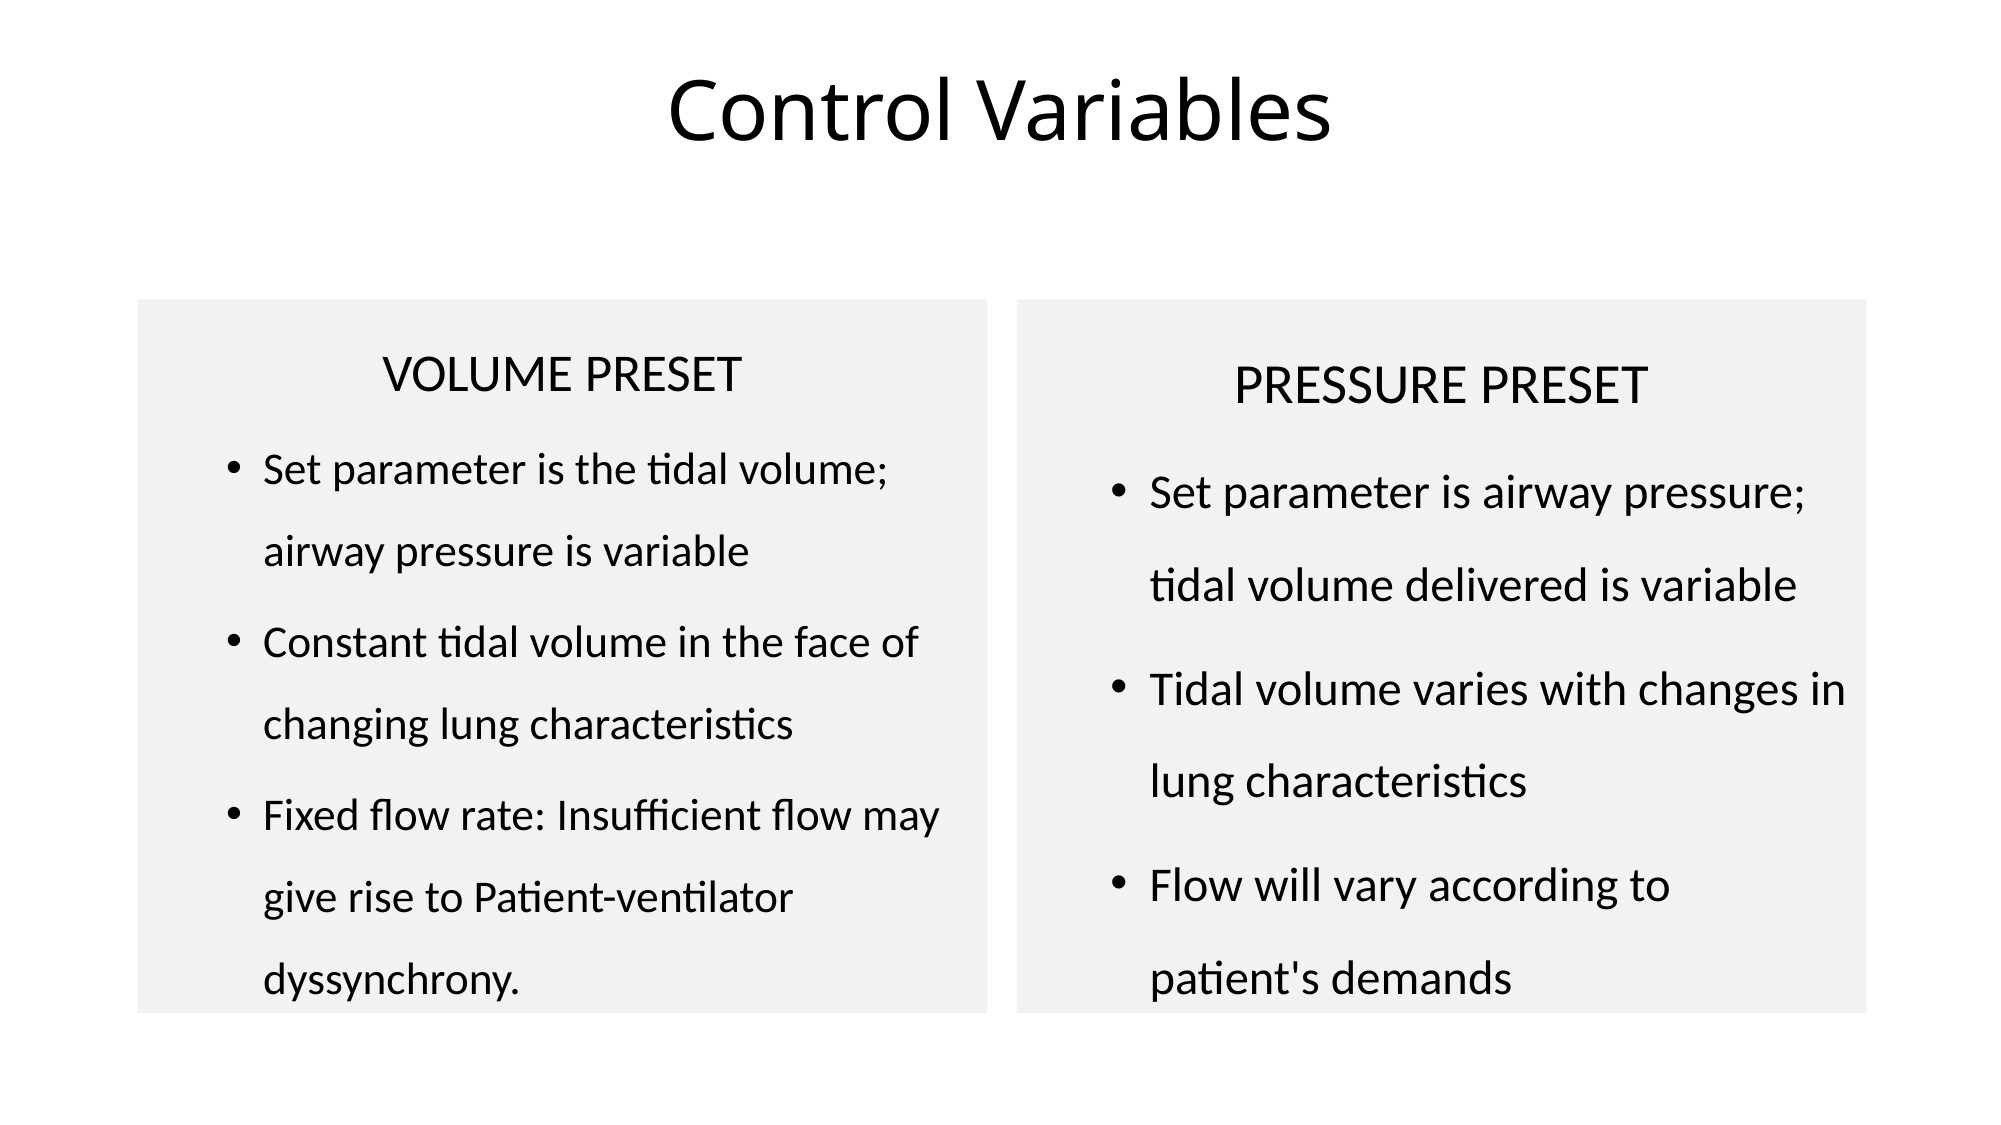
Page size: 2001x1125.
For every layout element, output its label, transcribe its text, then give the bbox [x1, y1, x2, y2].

list PRESSURE PRESET Set parameter is airway pressure; tidal volume delivered is variable Tidal volume varies with changes in lung characteristics Flow will vary according to patient's demands [1016, 299, 1867, 1014]
list VOLUME PRESET Set parameter is the tidal volume; airway pressure is variable Constant tidal volume in the face of changing lung characteristics Fixed flow rate: Insufficient flow may give rise to Patient-ventilator dyssynchrony. [137, 299, 988, 1014]
title Control Variables [137, 59, 1863, 278]
